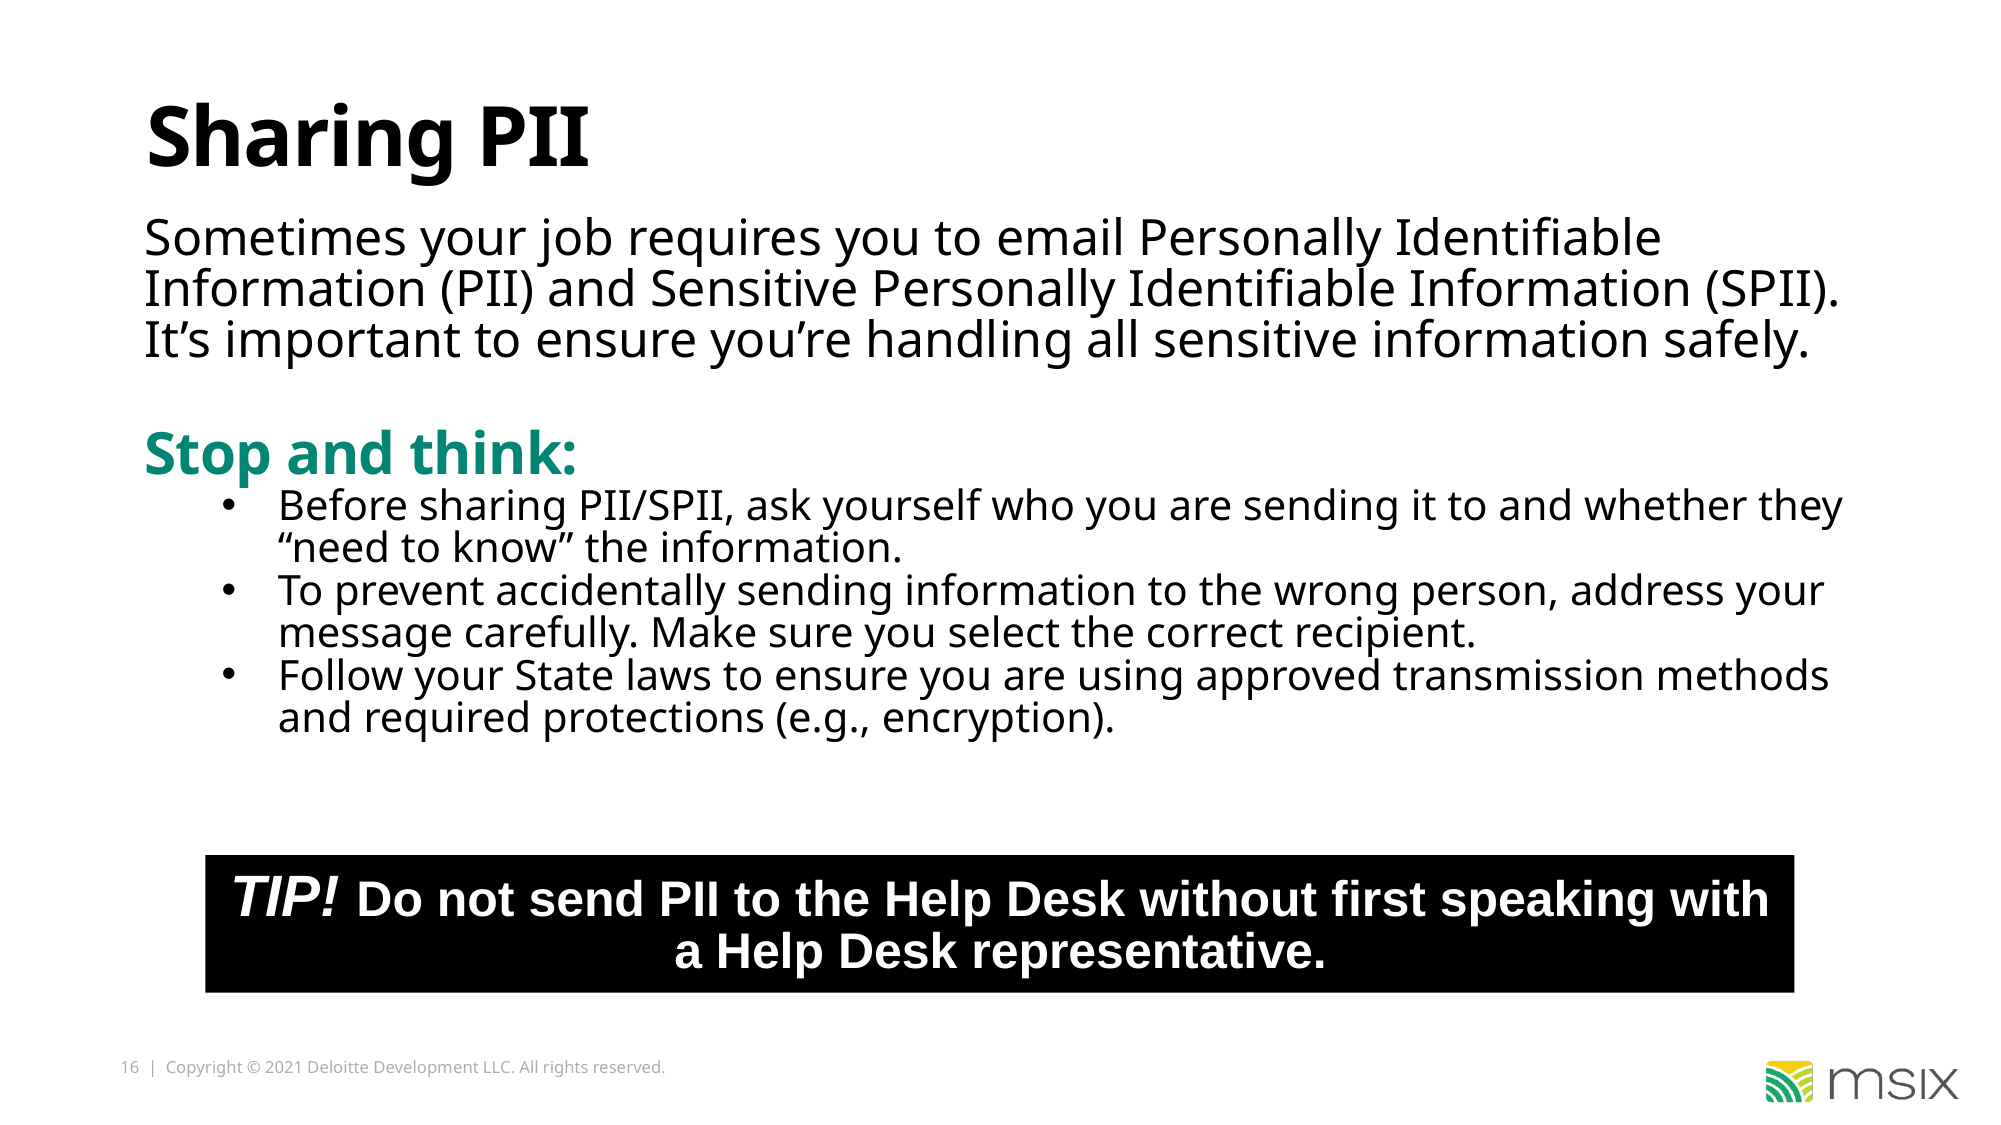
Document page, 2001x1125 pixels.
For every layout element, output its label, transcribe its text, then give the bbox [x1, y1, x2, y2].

text_box TIP! Do not send PII to the Help Desk without first speaking with a Help Desk representative. [205, 855, 1795, 993]
text_box Sometimes your job requires you to email Personally Identifiable Information (PII) and Sensitive Personally Identifiable Information (SPII). It’s important to ensure you’re handling all sensitive information safely. Stop and think: Before sharing PII/SPII, ask yourself who you are sending it to and whether they “need to know” the information. To prevent accidentally sending information to the wrong person, address your message carefully. Make sure you select the correct recipient. Follow your State laws to ensure you are using approved transmission methods and required protections (e.g., encryption). [129, 207, 1861, 749]
title Sharing PII [146, 85, 1847, 183]
picture [1750, 1049, 1972, 1113]
